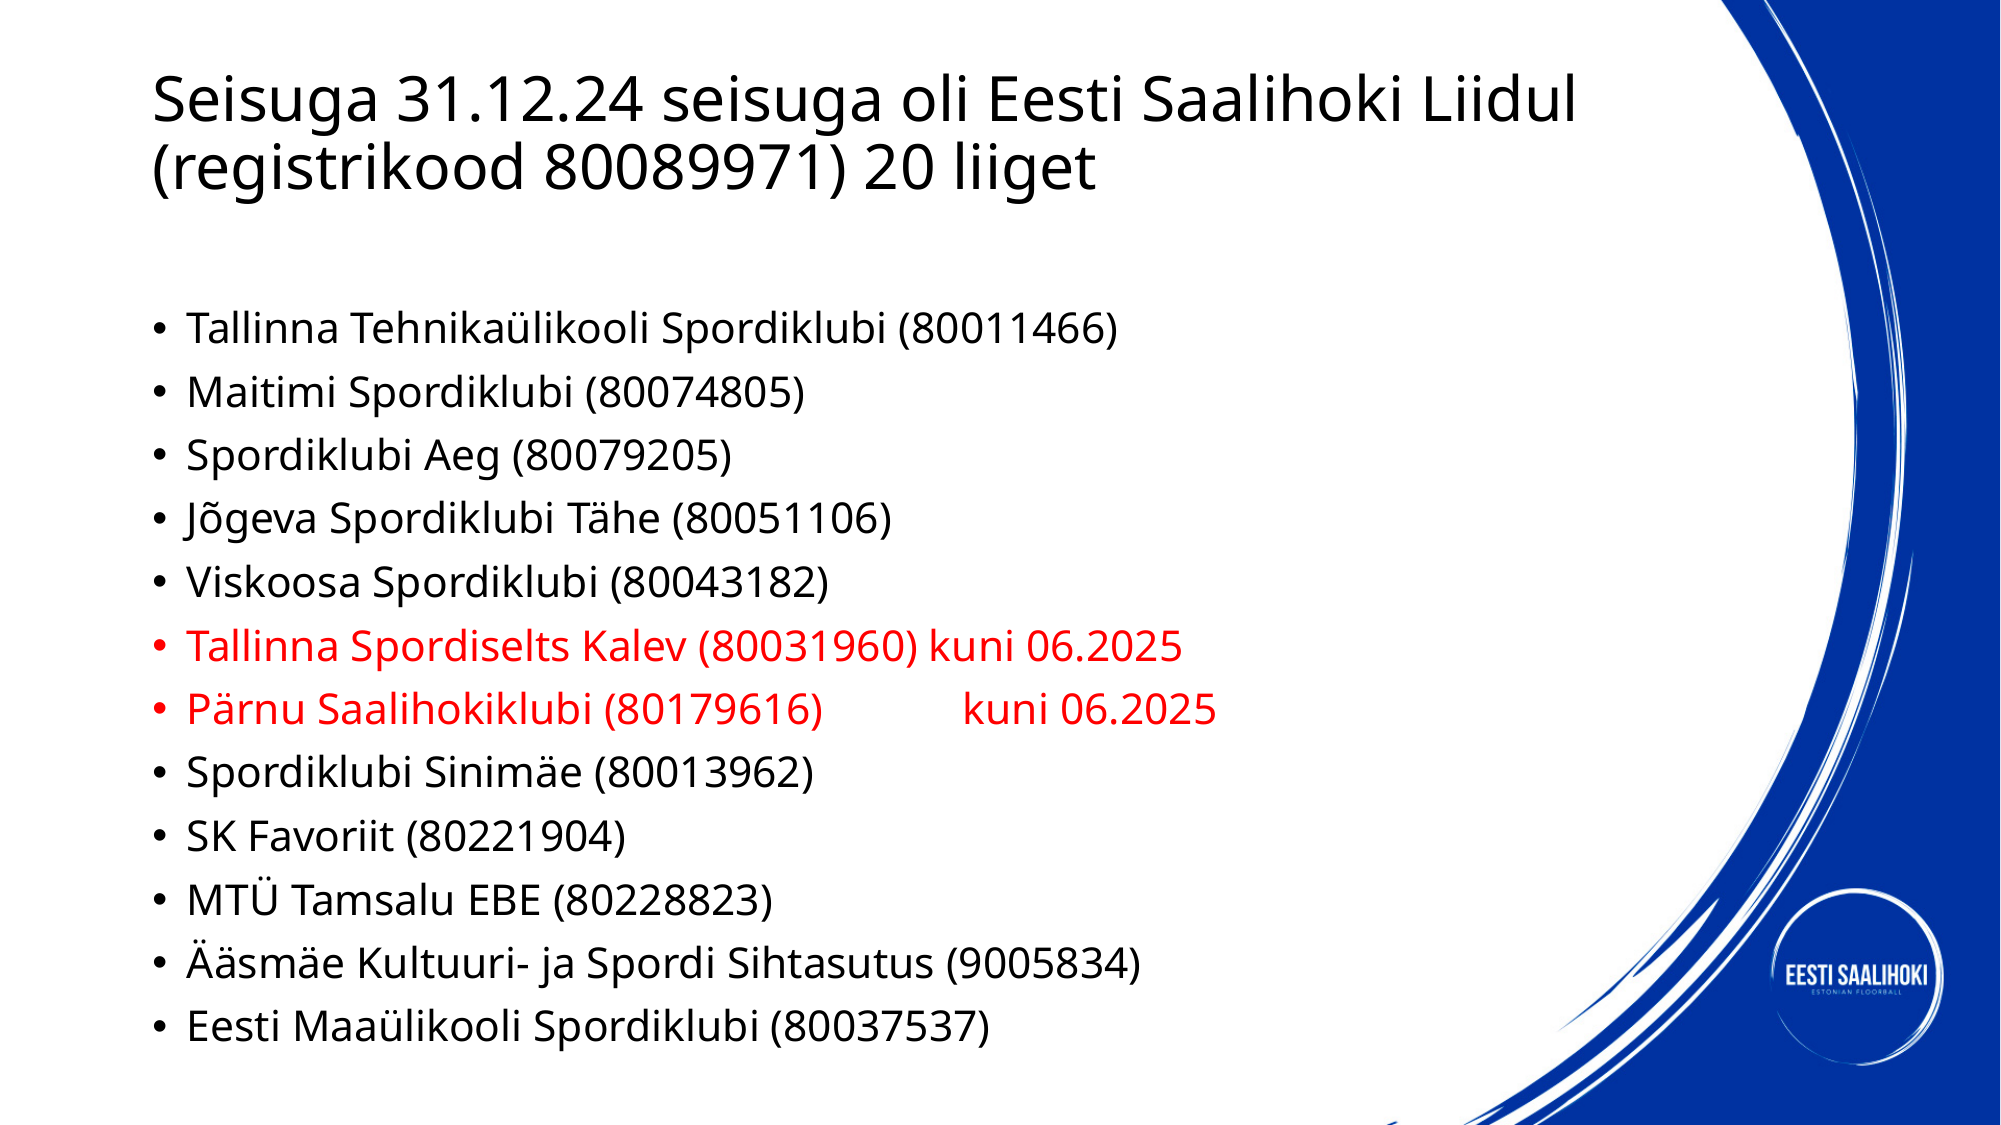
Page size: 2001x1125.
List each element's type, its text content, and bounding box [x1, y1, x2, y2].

picture [0, 0, 2001, 1125]
list Tallinna Tehnikaülikooli Spordiklubi (80011466) Maitimi Spordiklubi (80074805) Spordiklubi Aeg (80079205) Jõgeva Spordiklubi Tähe (80051106) Viskoosa Spordiklubi (80043182) Tallinna Spordiselts Kalev (80031960) kuni 06.2025 Pärnu Saalihokiklubi (80179616) kuni 06.2025 Spordiklubi Sinimäe (80013962) SK Favoriit (80221904) MTÜ Tamsalu EBE (80228823) Ääsmäe Kultuuri- ja Spordi Sihtasutus (9005834) Eesti Maaülikooli Spordiklubi (80037537) [137, 299, 1759, 1066]
title Seisuga 31.12.24 seisuga oli Eesti Saalihoki Liidul (registrikood 80089971) 20 liiget [137, 59, 1863, 211]
